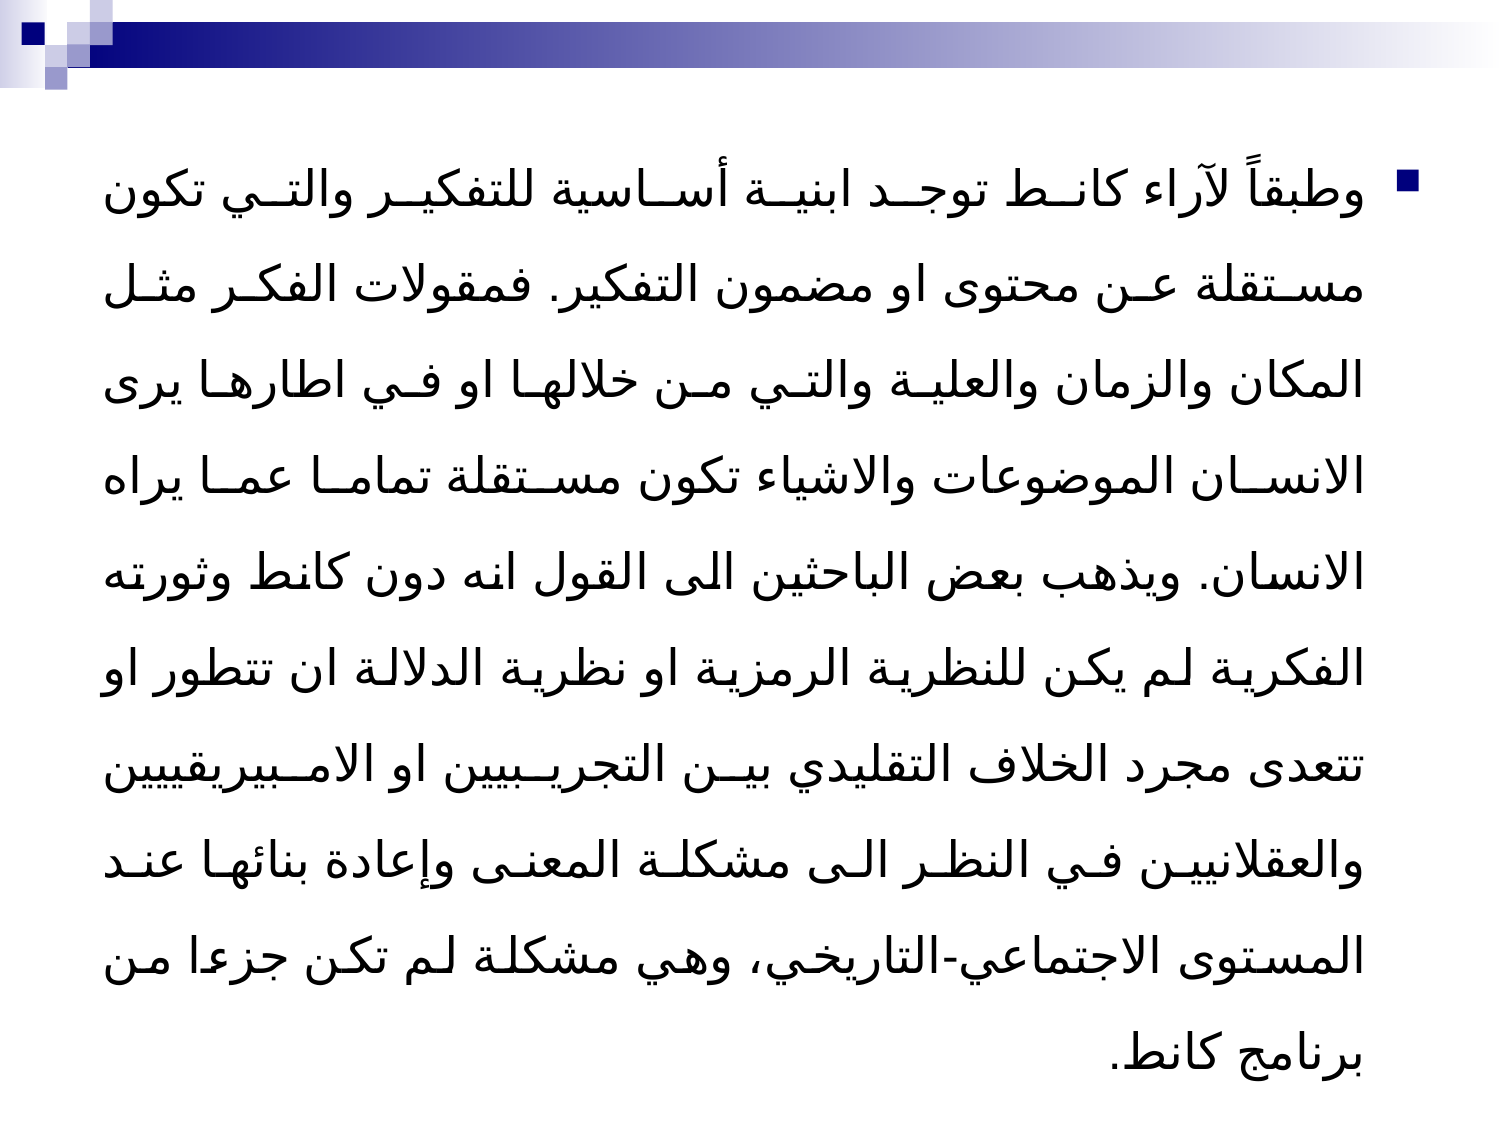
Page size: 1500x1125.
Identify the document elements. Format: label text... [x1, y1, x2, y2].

list وطبقاً لآراء كانط توجد ابنية أساسية للتفكير والتي تكون مستقلة عن محتوى او مضمون التفكير. فمقولات الفكر مثل المكان والزمان والعلية والتي من خلالها او في اطارها يرى الانسان الموضوعات والاشياء تكون مستقلة تماما عما يراه الانسان. ويذهب بعض الباحثين الى القول انه دون كانط وثورته الفكرية لم يكن للنظرية الرمزية او نظرية الدلالة ان تتطور او تتعدى مجرد الخلاف التقليدي بين التجريبيين او الامبيريقييين والعقلانيين في النظر الى مشكلة المعنى وإعادة بنائها عند المستوى الاجتماعي-التاريخي، وهي مشكلة لم تكن جزءا من برنامج كانط. [87, 112, 1438, 1063]
